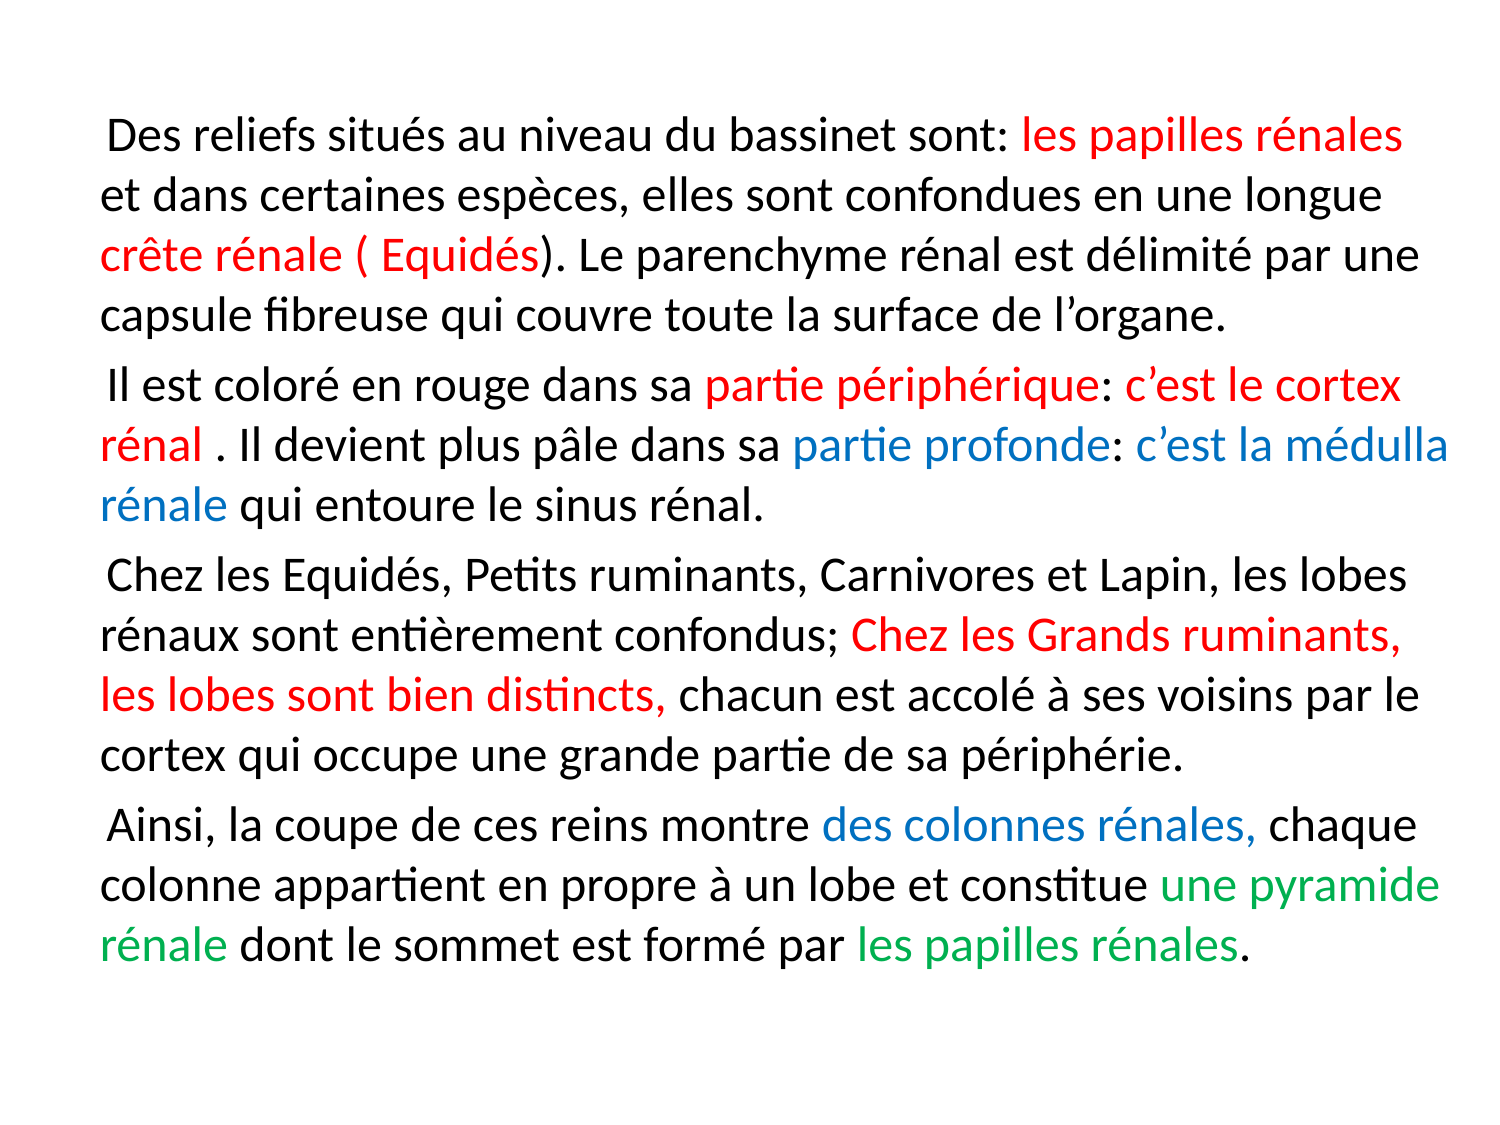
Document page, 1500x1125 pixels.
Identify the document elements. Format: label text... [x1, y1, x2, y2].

list Des reliefs situés au niveau du bassinet sont: les papilles rénales et dans certaines espèces, elles sont confondues en une longue crête rénale ( Equidés). Le parenchyme rénal est délimité par une capsule fibreuse qui couvre toute la surface de l’organe. Il est coloré en rouge dans sa partie périphérique: c’est le cortex rénal . Il devient plus pâle dans sa partie profonde: c’est la médulla rénale qui entoure le sinus rénal. Chez les Equidés, Petits ruminants, Carnivores et Lapin, les lobes rénaux sont entièrement confondus; Chez les Grands ruminants, les lobes sont bien distincts, chacun est accolé à ses voisins par le cortex qui occupe une grande partie de sa périphérie. Ainsi, la coupe de ces reins montre des colonnes rénales, chaque colonne appartient en propre à un lobe et constitue une pyramide rénale dont le sommet est formé par les papilles rénales. [35, 93, 1465, 1090]
